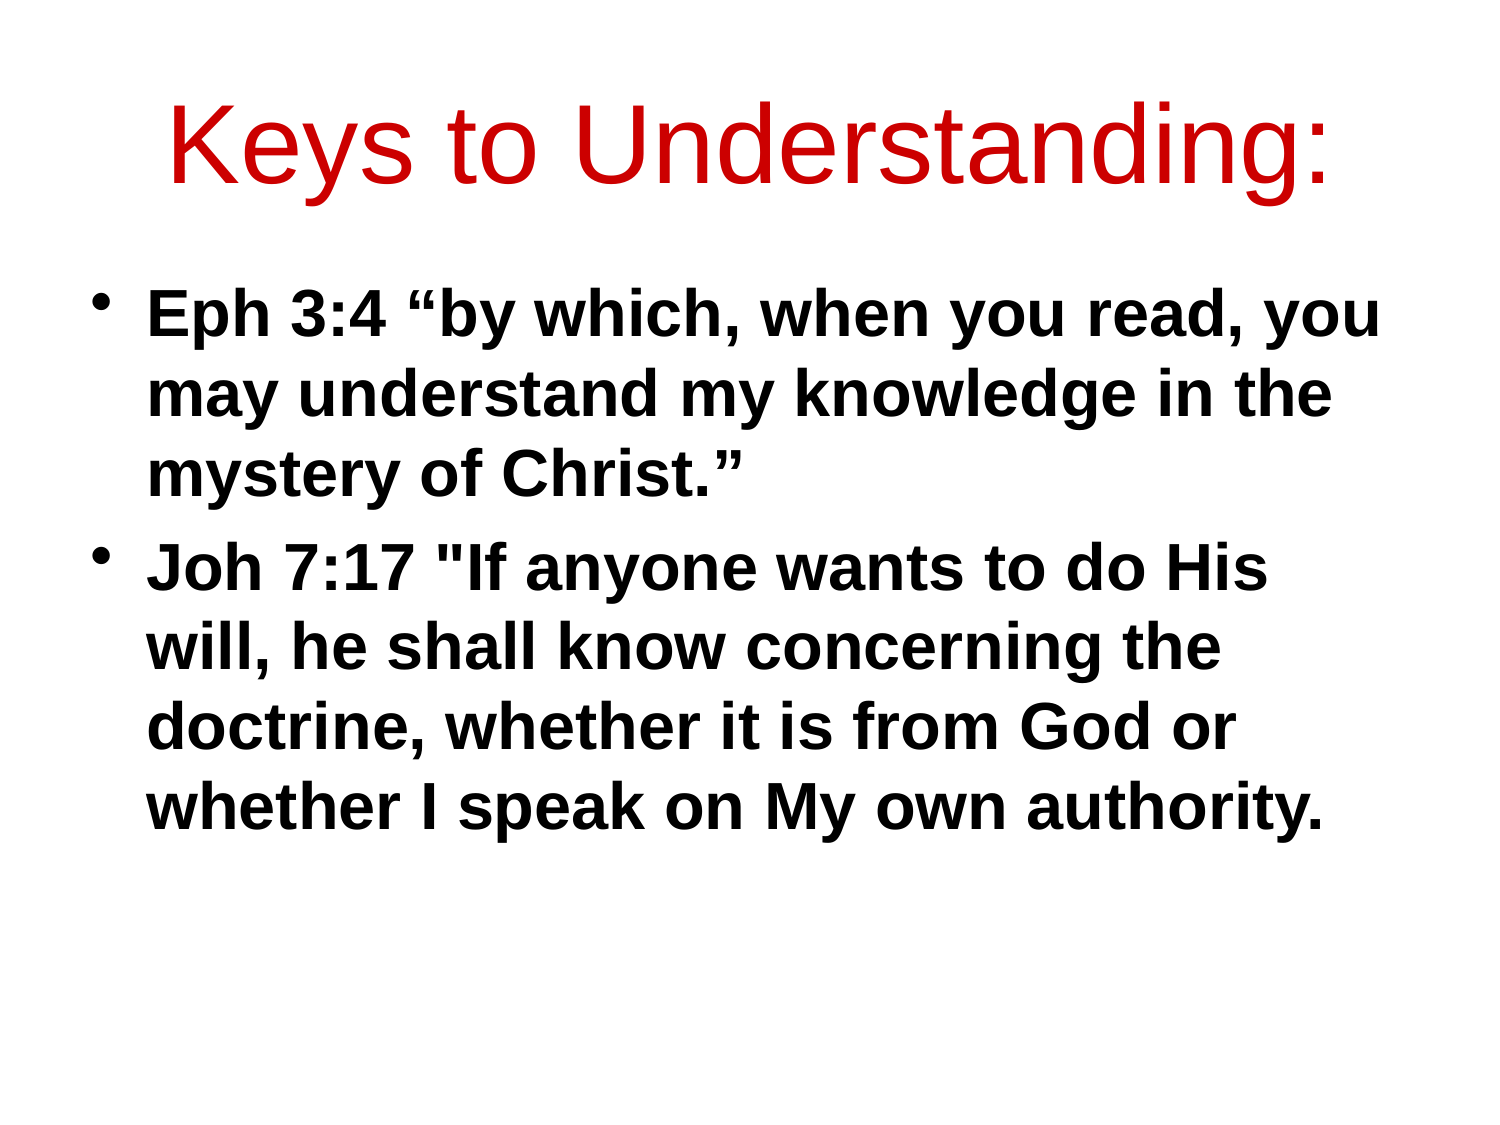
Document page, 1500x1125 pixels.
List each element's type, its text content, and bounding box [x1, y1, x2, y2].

list Eph 3:4 “by which, when you read, you may understand my knowledge in the mystery of Christ.” Joh 7:17 "If anyone wants to do His will, he shall know concerning the doctrine, whether it is from God or whether I speak on My own authority. [75, 262, 1425, 1005]
title Keys to Understanding: [75, 45, 1425, 233]
